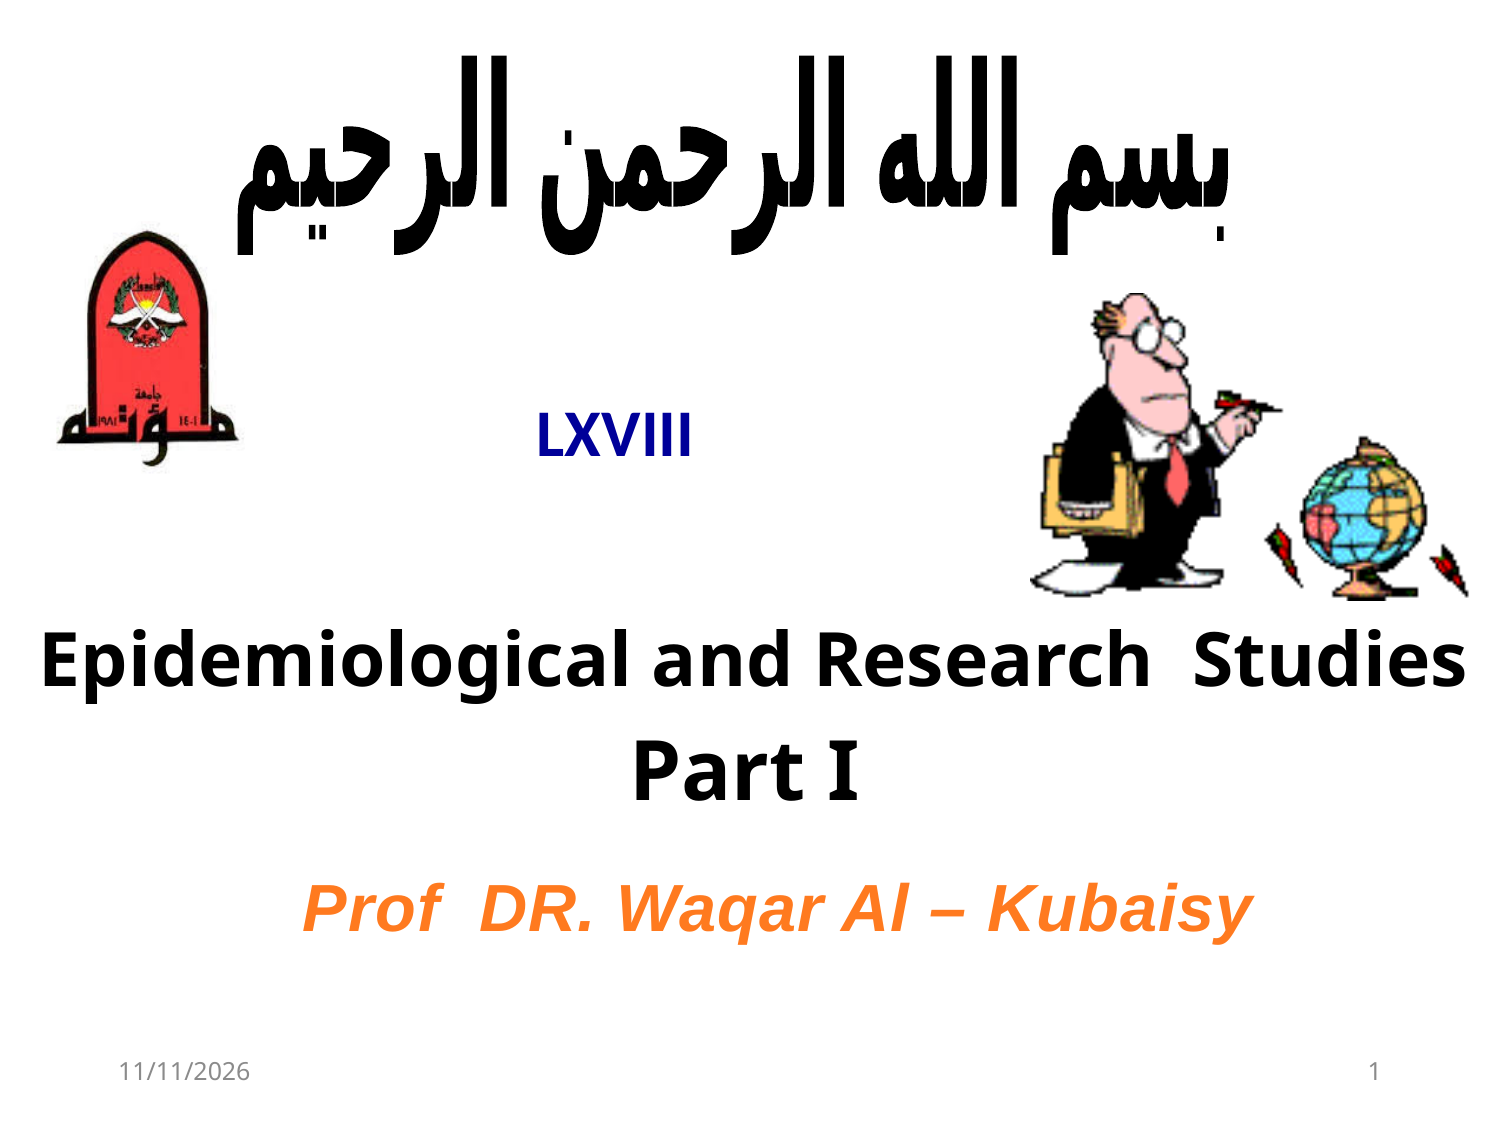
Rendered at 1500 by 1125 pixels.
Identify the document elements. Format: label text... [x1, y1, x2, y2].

picture [0, 210, 305, 488]
text_box Prof DR. Waqar Al – Kubaisy [288, 857, 1289, 952]
text_box Part I [614, 709, 963, 825]
text_box Epidemiological and Research Studies [23, 603, 1484, 709]
text_box LXVIII [521, 382, 798, 477]
picture [1030, 293, 1472, 601]
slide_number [103, 1042, 441, 1103]
slide_number 1 [1059, 1042, 1397, 1103]
